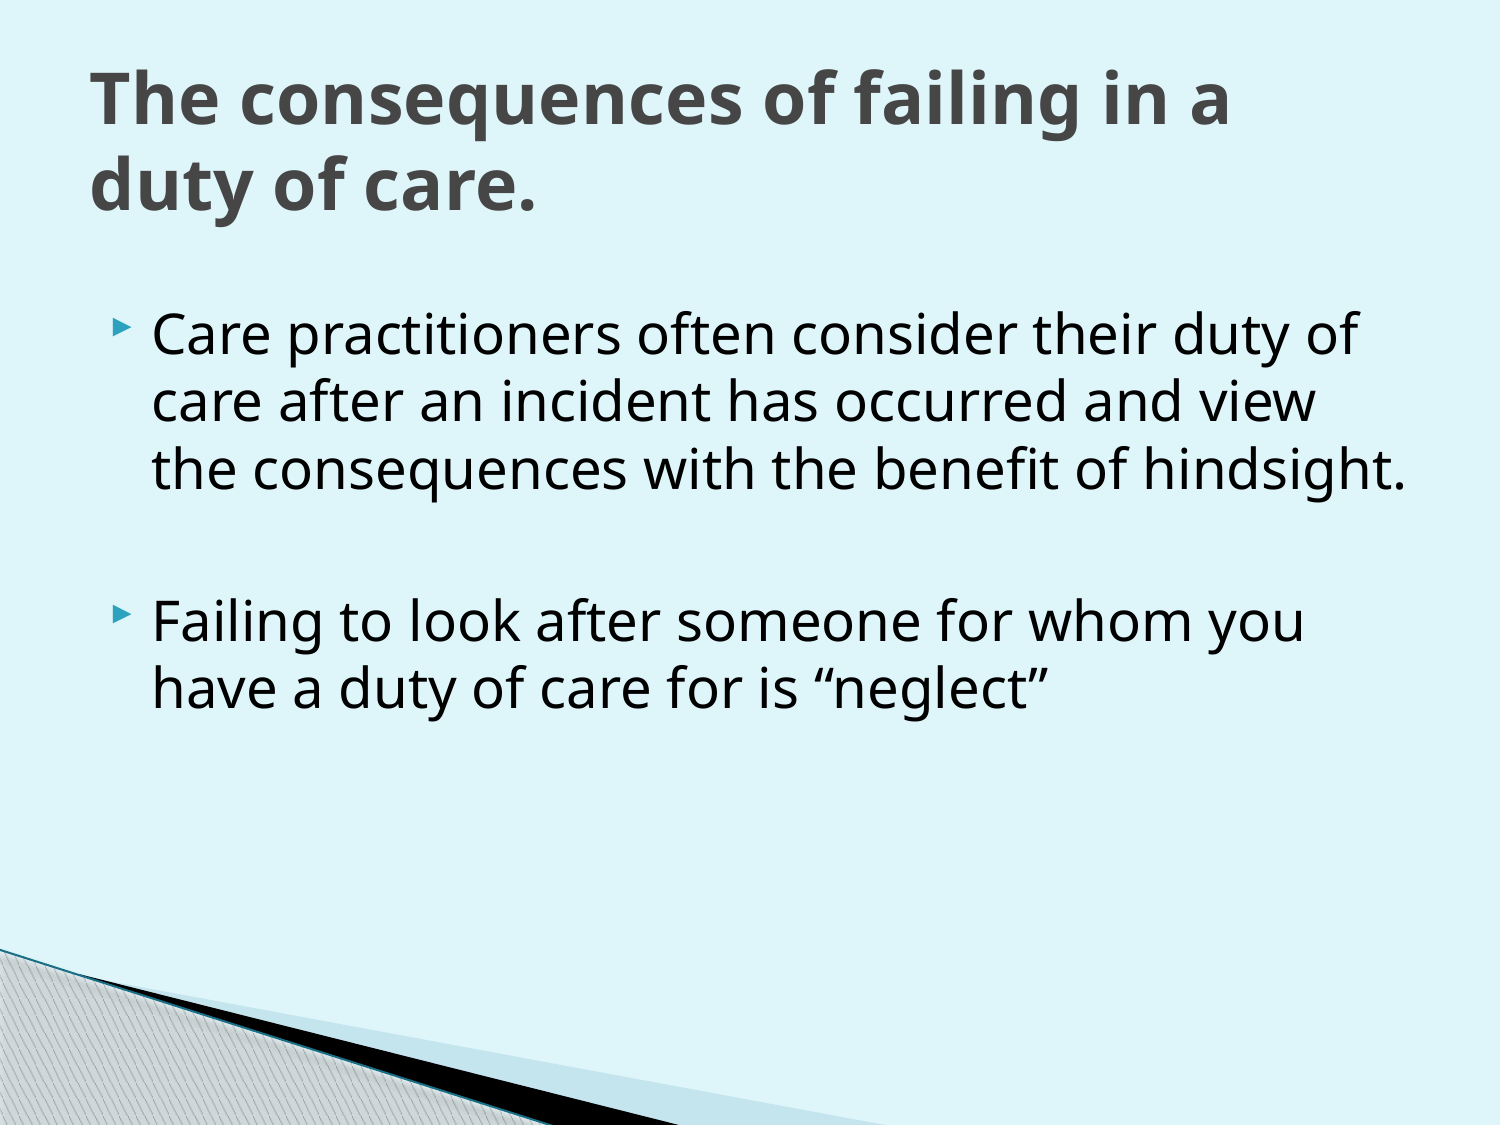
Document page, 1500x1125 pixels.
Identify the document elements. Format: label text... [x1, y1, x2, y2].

list Care practitioners often consider their duty of care after an incident has occurred and view the consequences with the benefit of hindsight. Failing to look after someone for whom you have a duty of care for is “neglect” [76, 290, 1427, 1034]
title The consequences of failing in a duty of care. [75, 45, 1425, 233]
